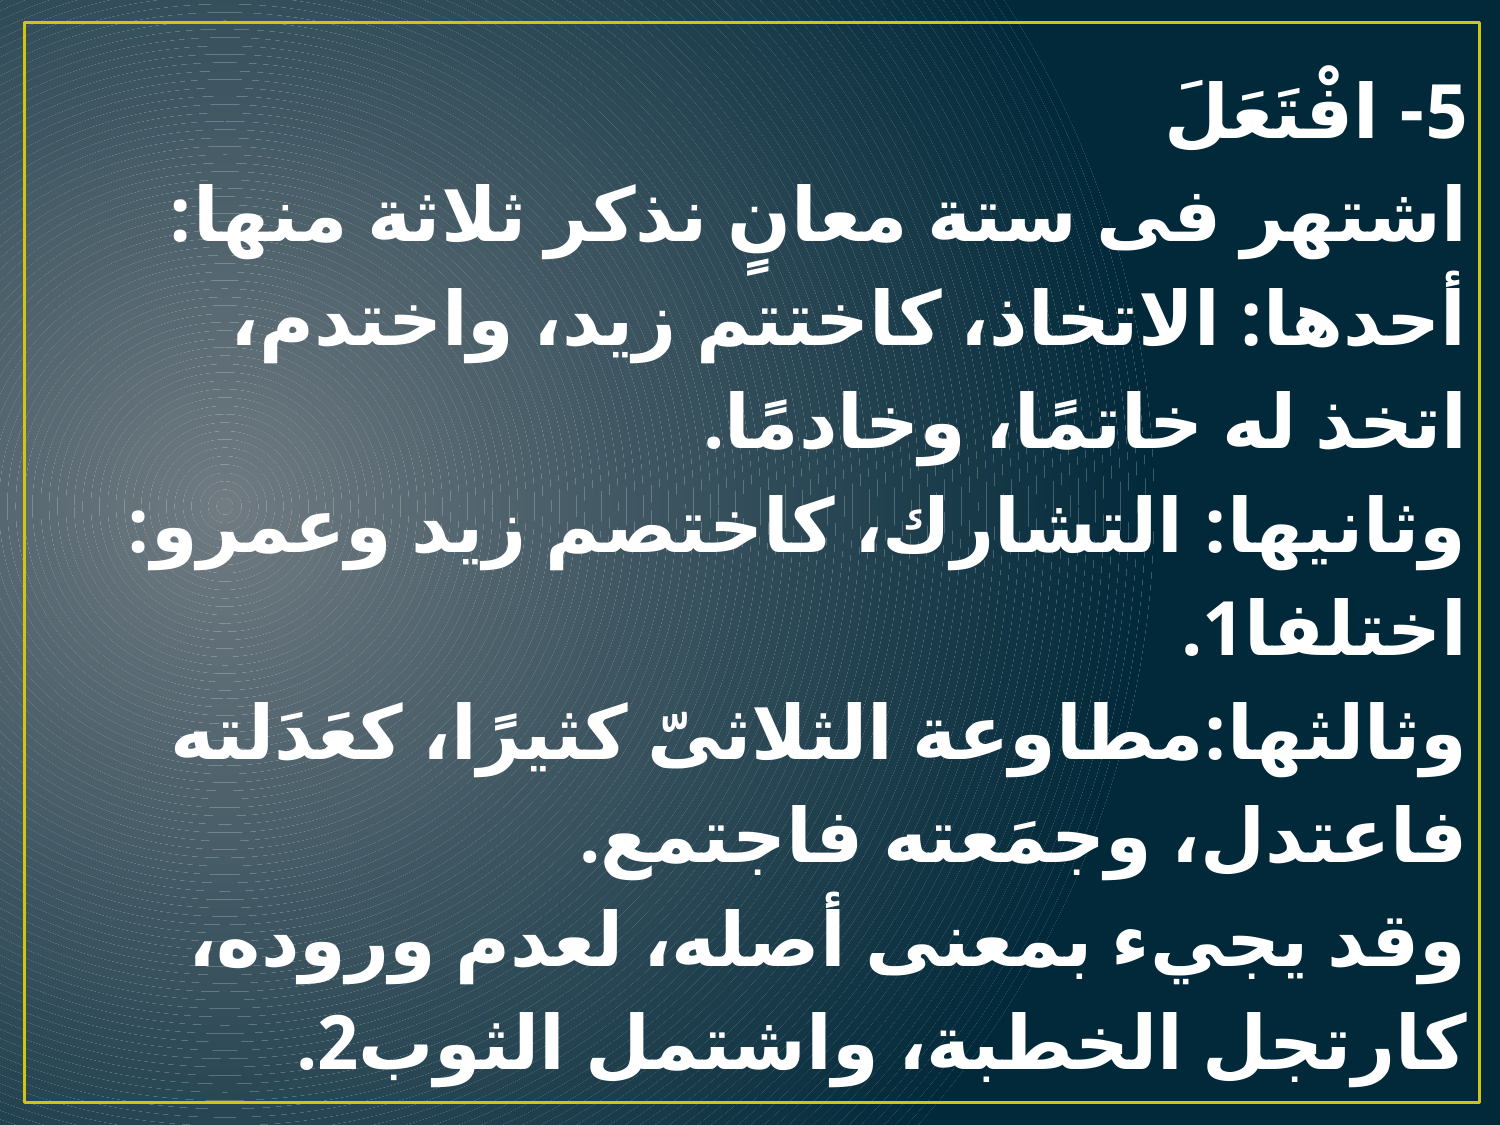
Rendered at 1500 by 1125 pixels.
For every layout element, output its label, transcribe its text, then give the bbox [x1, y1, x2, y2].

text_box 5- افْتَعَلَ اشتهر فى ستة معانٍ نذكر ثلاثة منها: أحدها: الاتخاذ، كاختتم زيد، واختدم، اتخذ له خاتمًا، وخادمًا. وثانيها: التشارك، كاختصم زيد وعمرو: اختلفا1. وثالثها:مطاوعة الثلاثىّ كثيرًا، كعَدَلته فاعتدل، وجمَعته فاجتمع. وقد يجيء بمعنى أصله، لعدم وروده، كارتجل الخطبة، واشتمل الثوب2. [53, 42, 1483, 1125]
